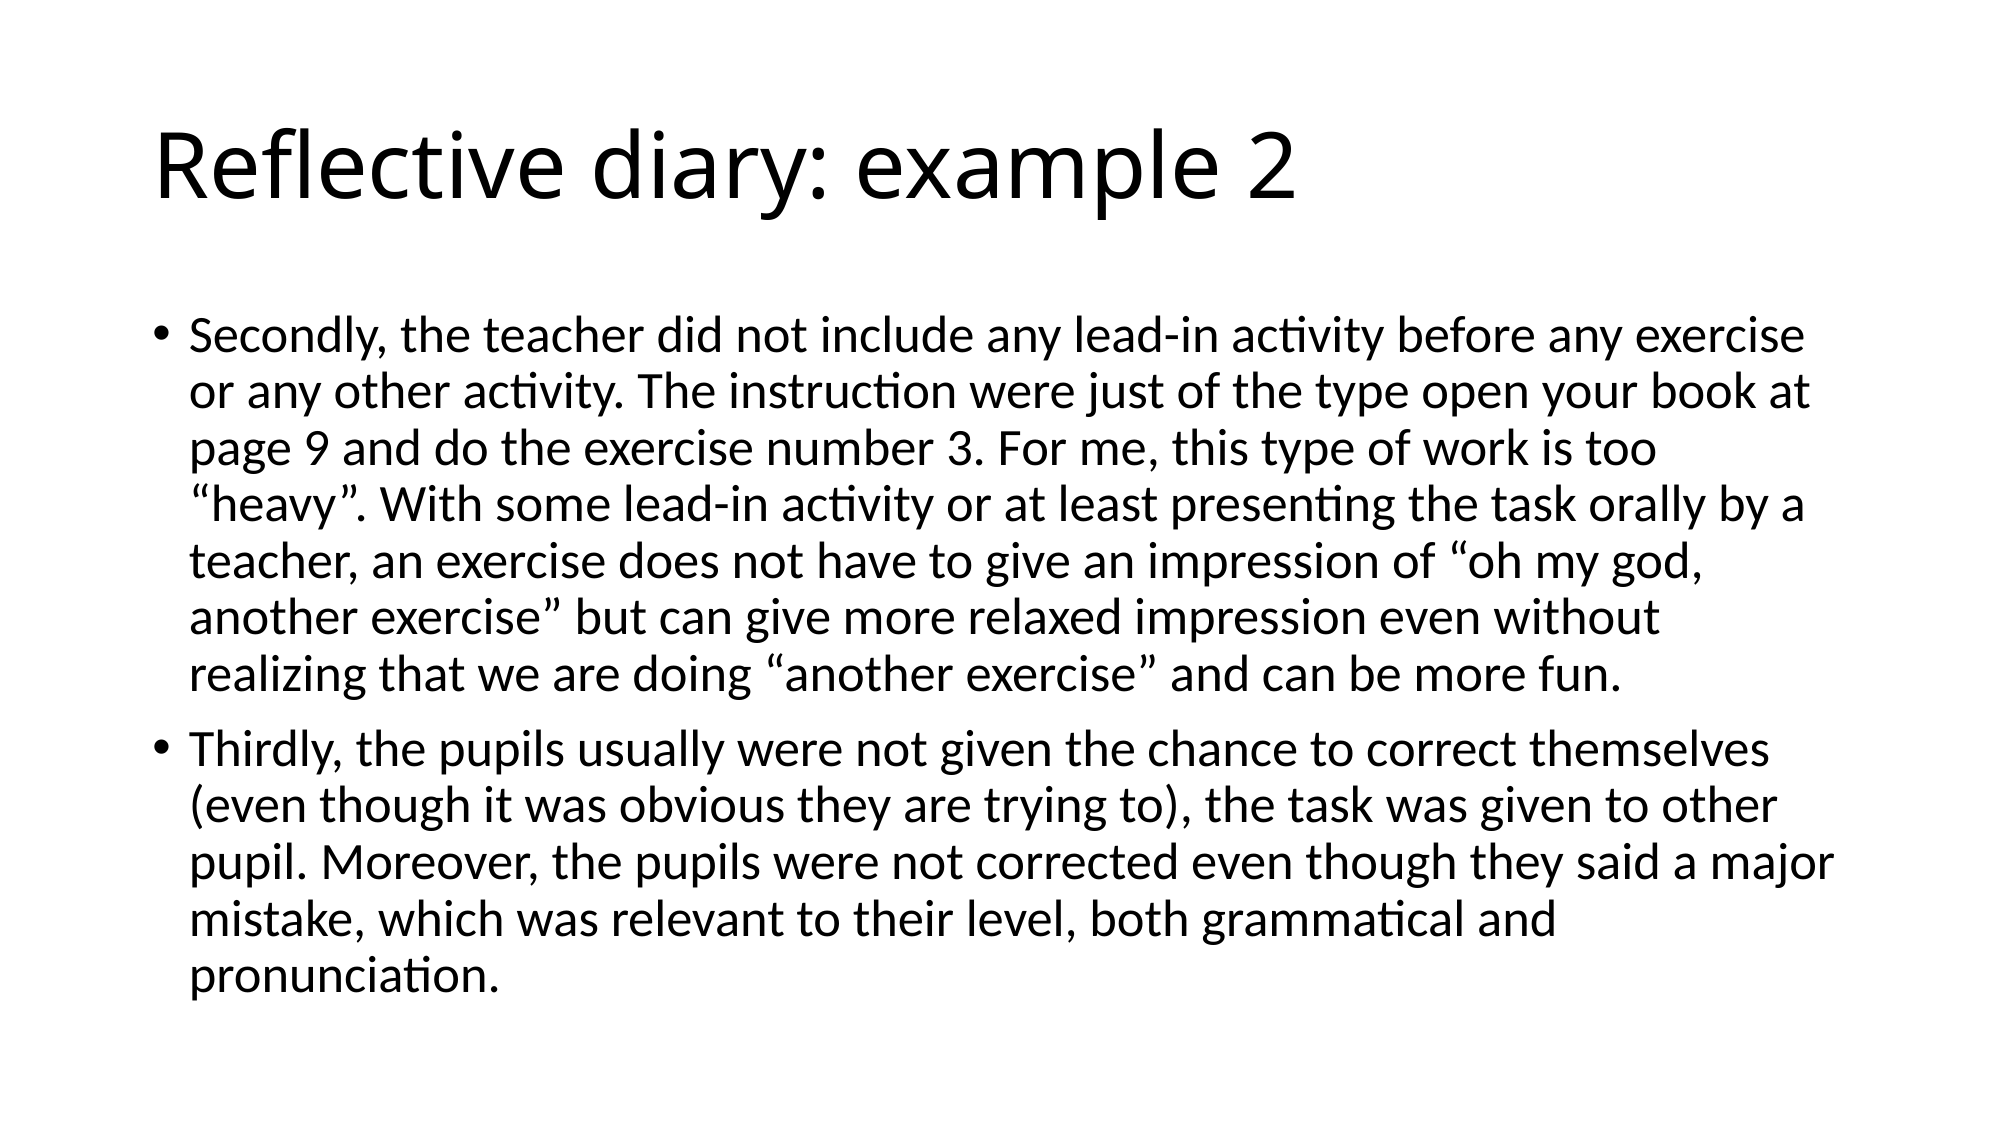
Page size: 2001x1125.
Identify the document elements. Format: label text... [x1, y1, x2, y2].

list Secondly, the teacher did not include any lead-in activity before any exercise or any other activity. The instruction were just of the type open your book at page 9 and do the exercise number 3. For me, this type of work is too “heavy”. With some lead-in activity or at least presenting the task orally by a teacher, an exercise does not have to give an impression of “oh my god, another exercise” but can give more relaxed impression even without realizing that we are doing “another exercise” and can be more fun. Thirdly, the pupils usually were not given the chance to correct themselves (even though it was obvious they are trying to), the task was given to other pupil. Moreover, the pupils were not corrected even though they said a major mistake, which was relevant to their level, both grammatical and pronunciation. [137, 299, 1863, 1014]
title Reflective diary: example 2 [137, 59, 1863, 278]
